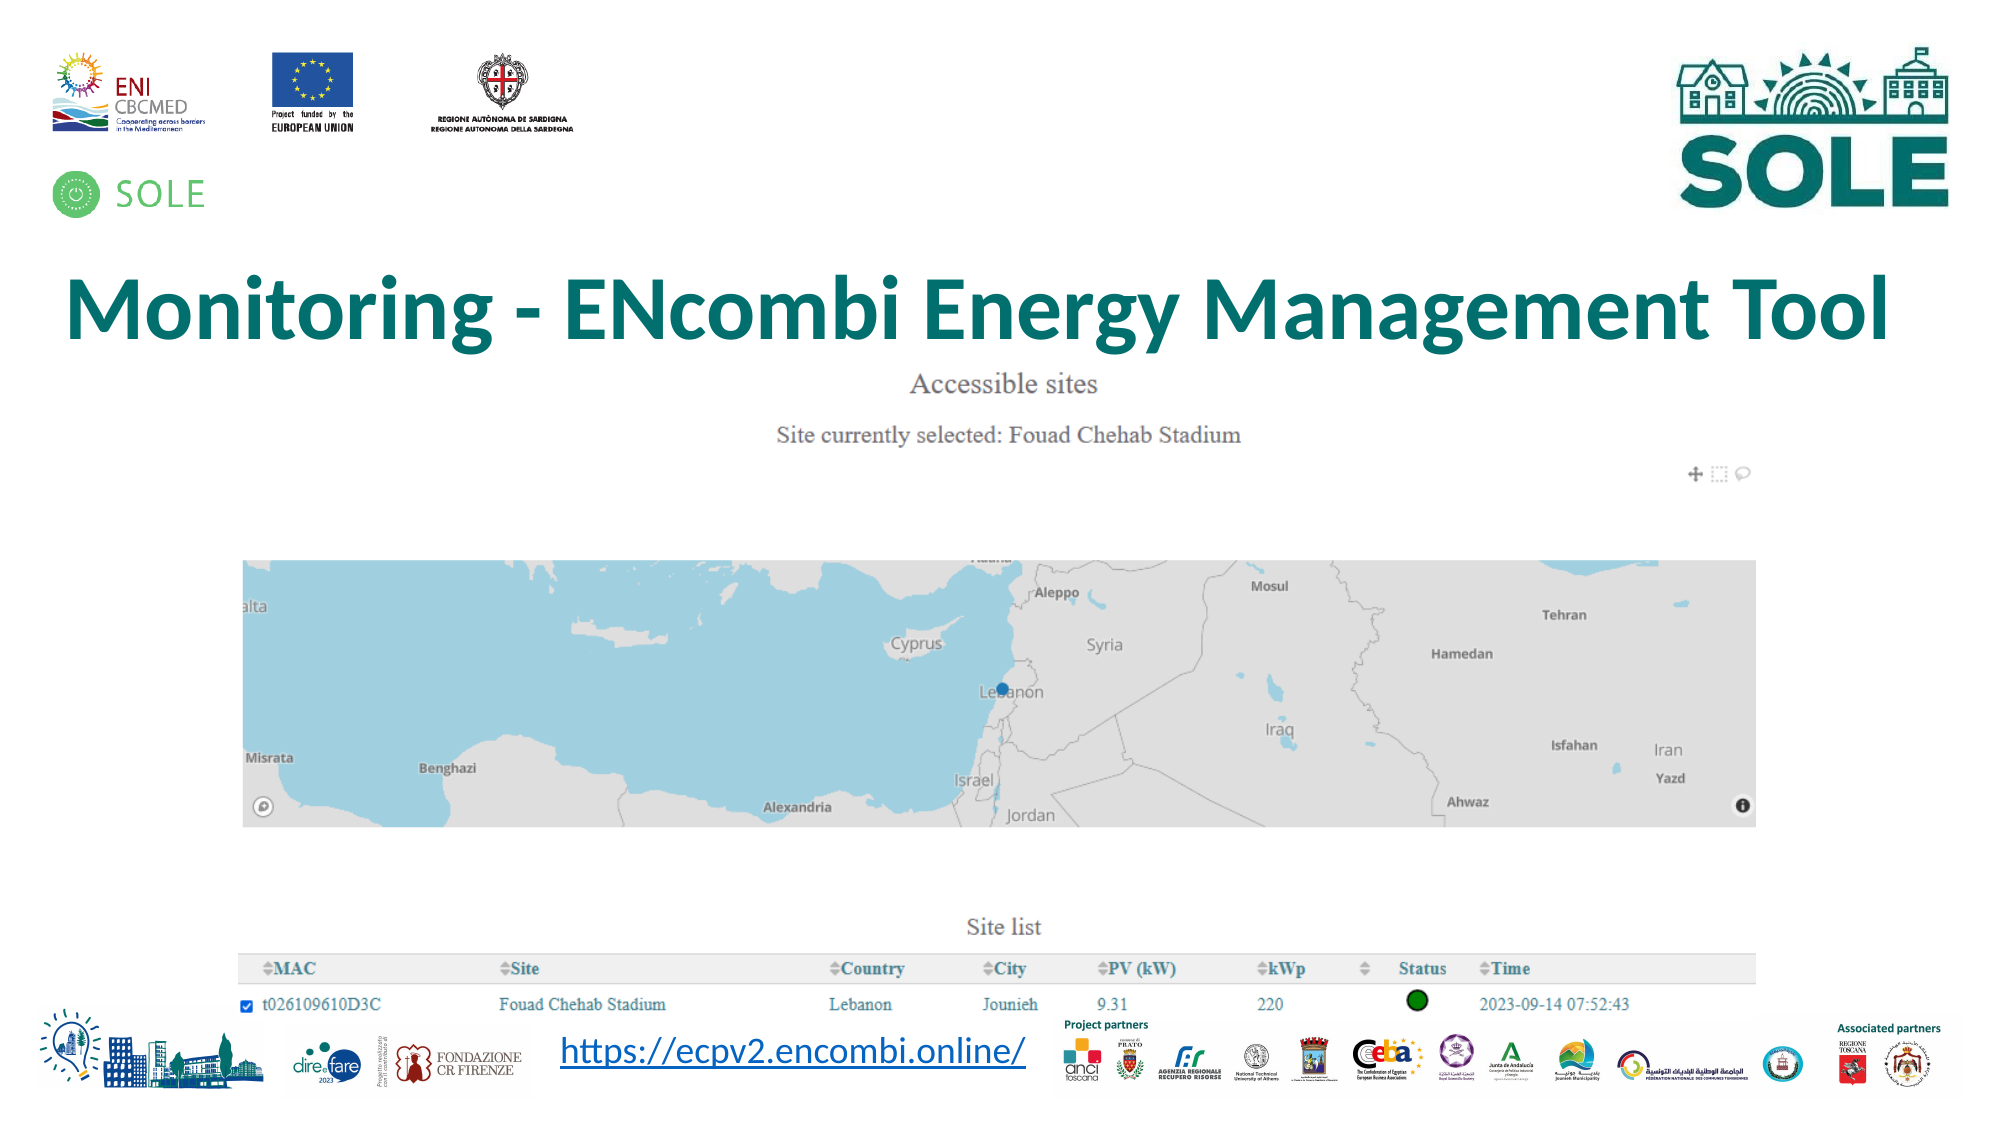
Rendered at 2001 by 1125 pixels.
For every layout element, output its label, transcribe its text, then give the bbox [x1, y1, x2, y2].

picture [1660, 36, 1963, 215]
title Monitoring - ENcombi Energy Management Tool [50, 253, 1944, 369]
text_box https://ecpv2.encombi.online/ [545, 1019, 1042, 1124]
picture [35, 36, 590, 254]
picture [37, 360, 1963, 1099]
picture [283, 1024, 533, 1099]
